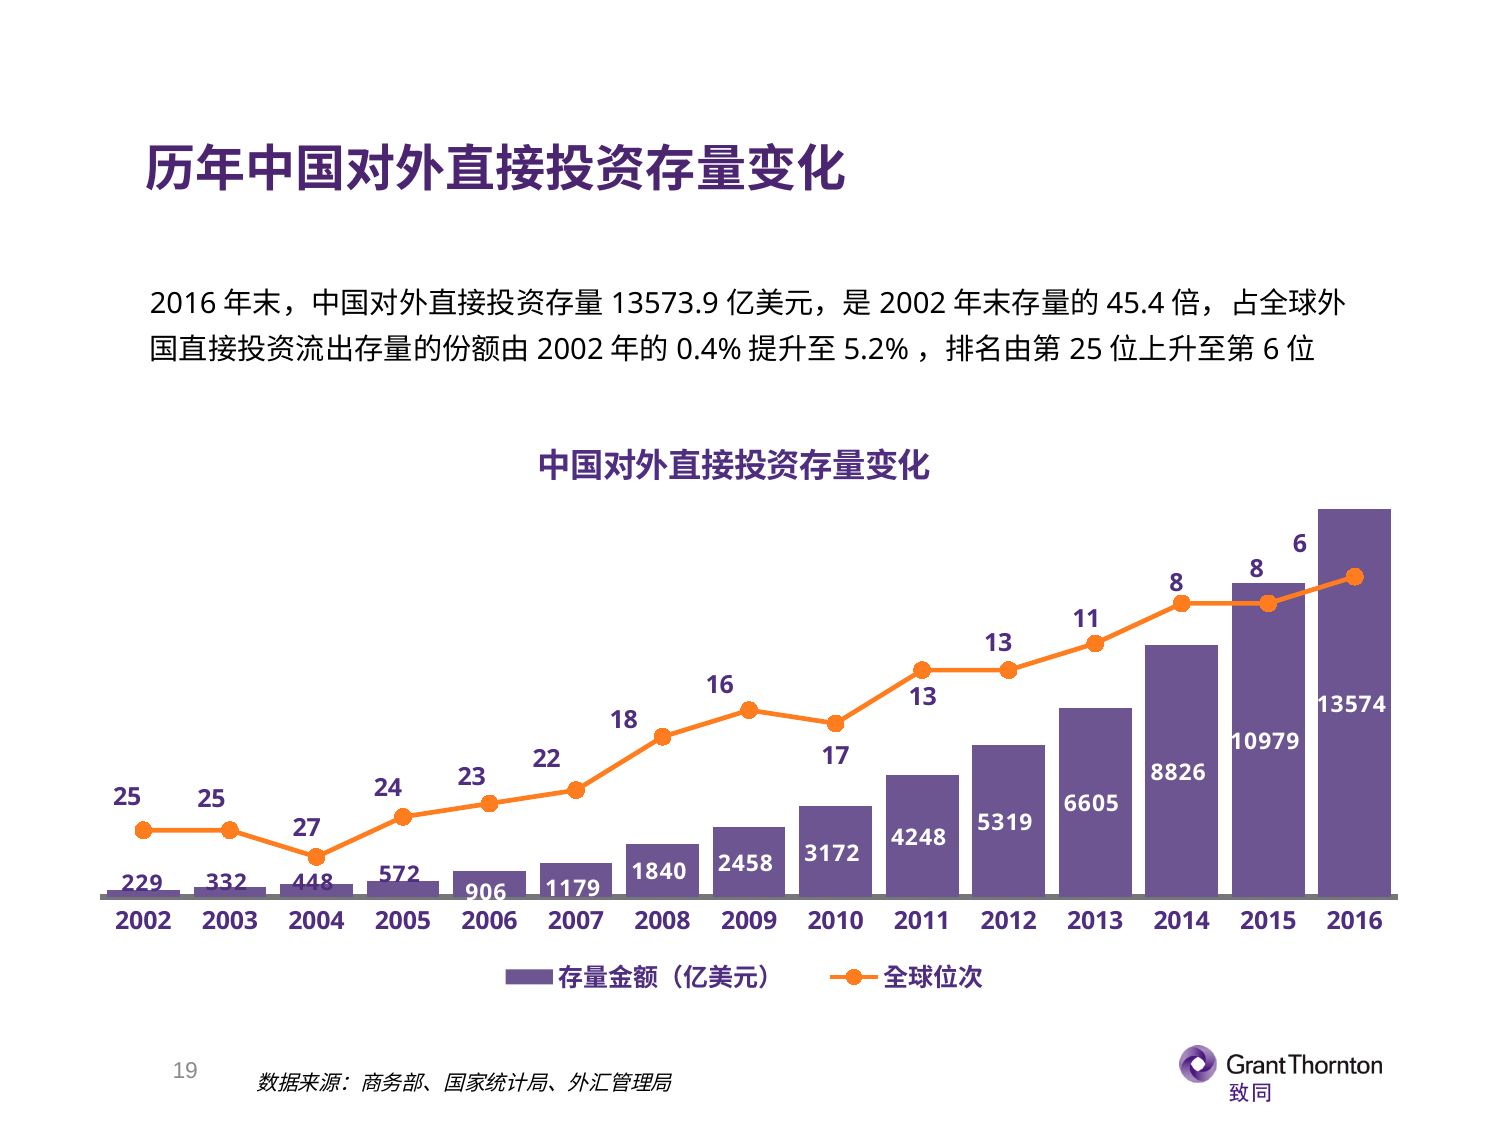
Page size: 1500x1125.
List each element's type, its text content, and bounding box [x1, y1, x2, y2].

text_box 2016年末，中国对外直接投资存量13573.9亿美元，是2002年末存量的45.4倍，占全球外国直接投资流出存量的份额由2002年的0.4%提升至5.2%，排名由第25位上升至第6位 [134, 266, 1364, 373]
chart [75, 426, 1423, 1006]
list 历年中国对外直接投资存量变化 [132, 130, 1421, 223]
slide_number 18 [128, 1039, 212, 1099]
text_box 数据来源：商务部、国家统计局、外汇管理局 [241, 1062, 823, 1103]
picture [1179, 1045, 1382, 1102]
